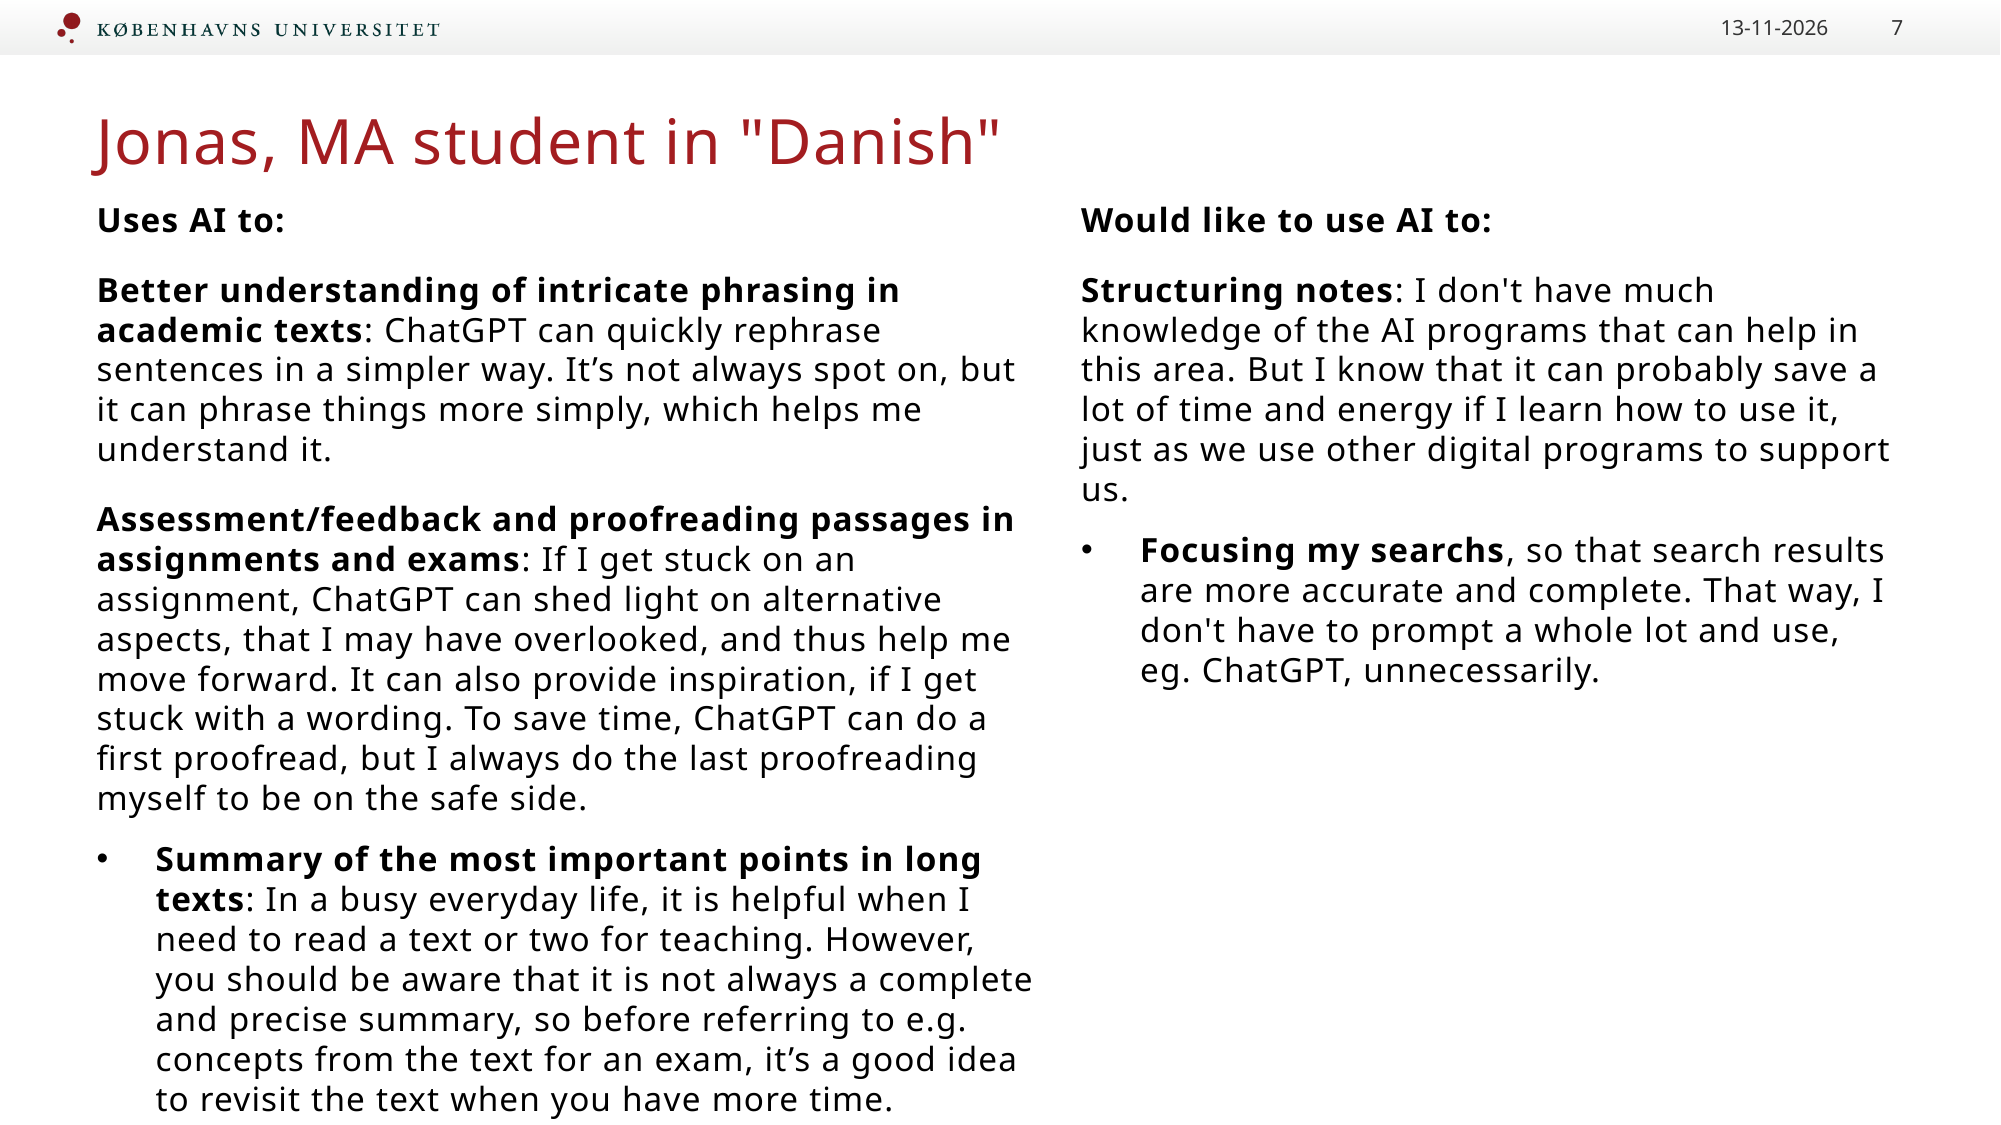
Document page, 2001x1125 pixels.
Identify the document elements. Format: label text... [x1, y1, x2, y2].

slide_number 7 [1840, 14, 1904, 43]
title Jonas, MA student in "Danish" [96, 101, 1904, 244]
list Uses AI to: Better understanding of intricate phrasing in academic texts: ChatGPT can quickly rephrase sentences in a simpler way. It’s not always spot on, but it can phrase things more simply, which helps me understand it. Assessment/feedback and proofreading passages in assignments and exams: If I get stuck on an assignment, ChatGPT can shed light on alternative aspects, that I may have overlooked, and thus help me move forward. It can also provide inspiration, if I get stuck with a wording. To save time, ChatGPT can do a first proofread, but I always do the last proofreading myself to be on the safe side. Summary of the most important points in long texts: In a busy everyday life, it is helpful when I need to read a text or two for teaching. However, you should be aware that it is not always a complete and precise summary, so before referring to e.g. concepts from the text for an exam, it’s a good idea to revisit the text when you have more time. [96, 199, 1046, 1111]
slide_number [1694, 14, 1829, 43]
picture [91, 15, 476, 42]
list Would like to use AI to: Structuring notes: I don't have much knowledge of the AI programs that can help in this area. But I know that it can probably save a lot of time and energy if I learn how to use it, just as we use other digital programs to support us. Focusing my searchs, so that search results are more accurate and complete. That way, I don't have to prompt a whole lot and use, eg. ChatGPT, unnecessarily. [1081, 199, 1904, 1034]
